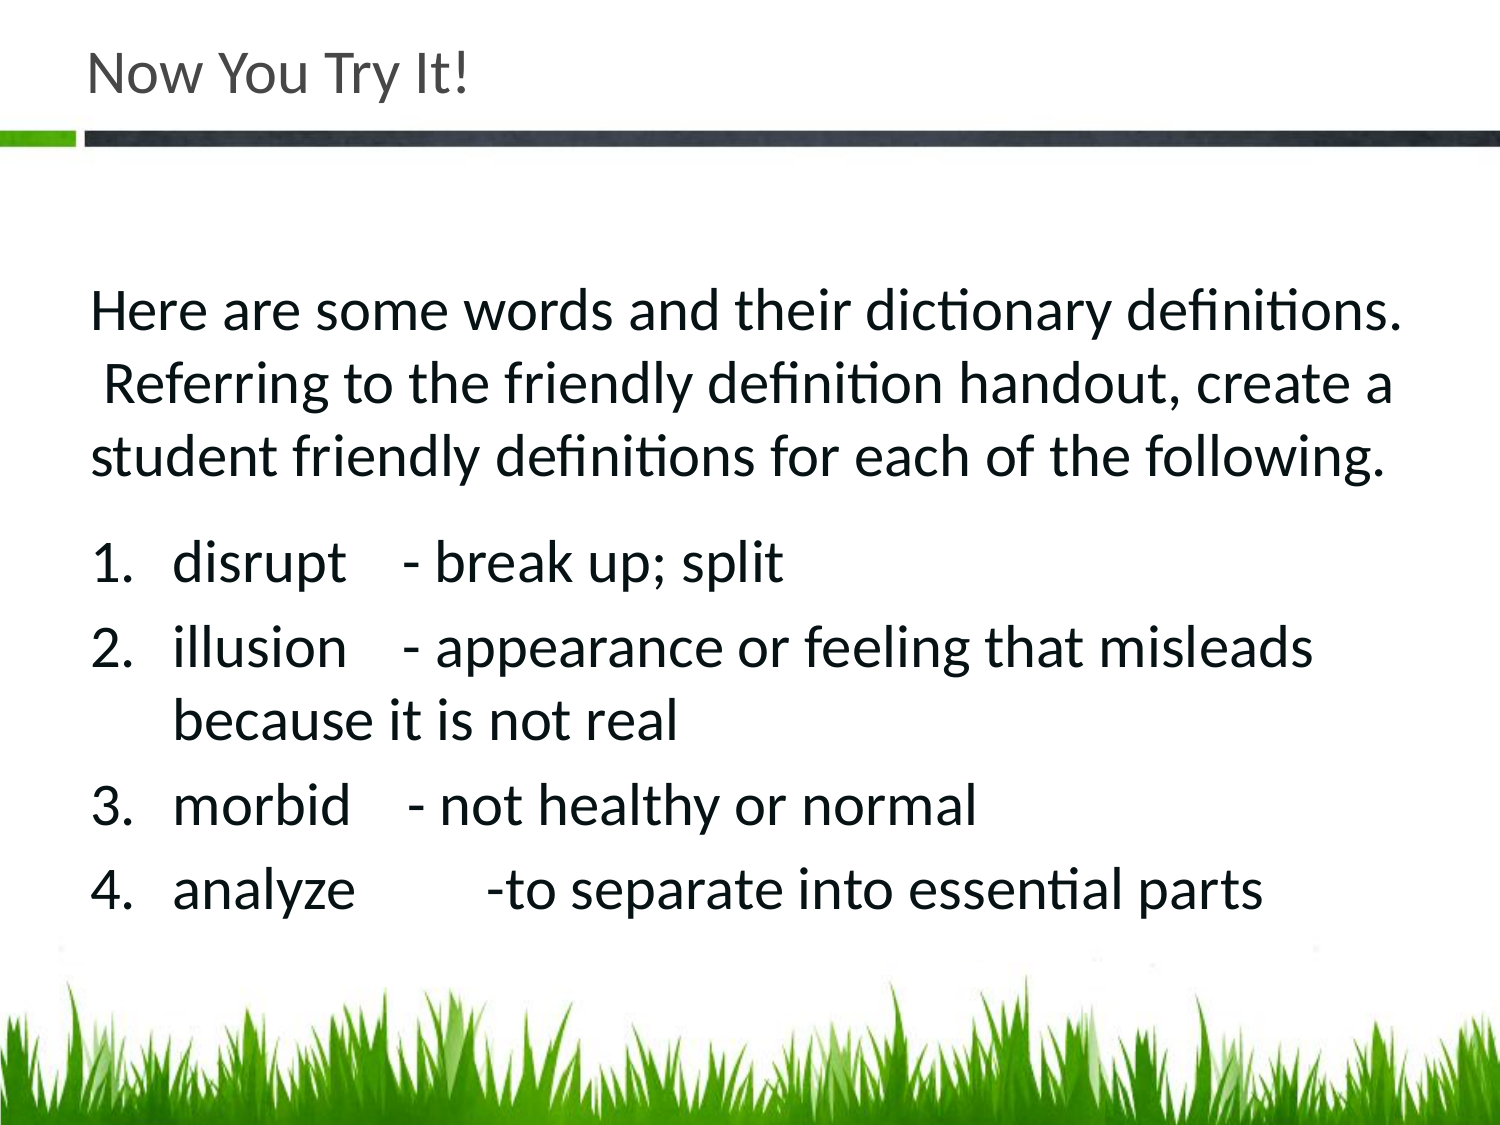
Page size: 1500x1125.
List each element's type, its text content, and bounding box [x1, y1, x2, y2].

picture [0, 0, 1500, 1125]
list Here are some words and their dictionary definitions. Referring to the friendly definition handout, create a student friendly definitions for each of the following. disrupt - break up; split illusion - appearance or feeling that misleads because it is not real morbid - not healthy or normal analyze -to separate into essential parts [75, 262, 1425, 1005]
title Now You Try It! [71, 12, 1450, 125]
